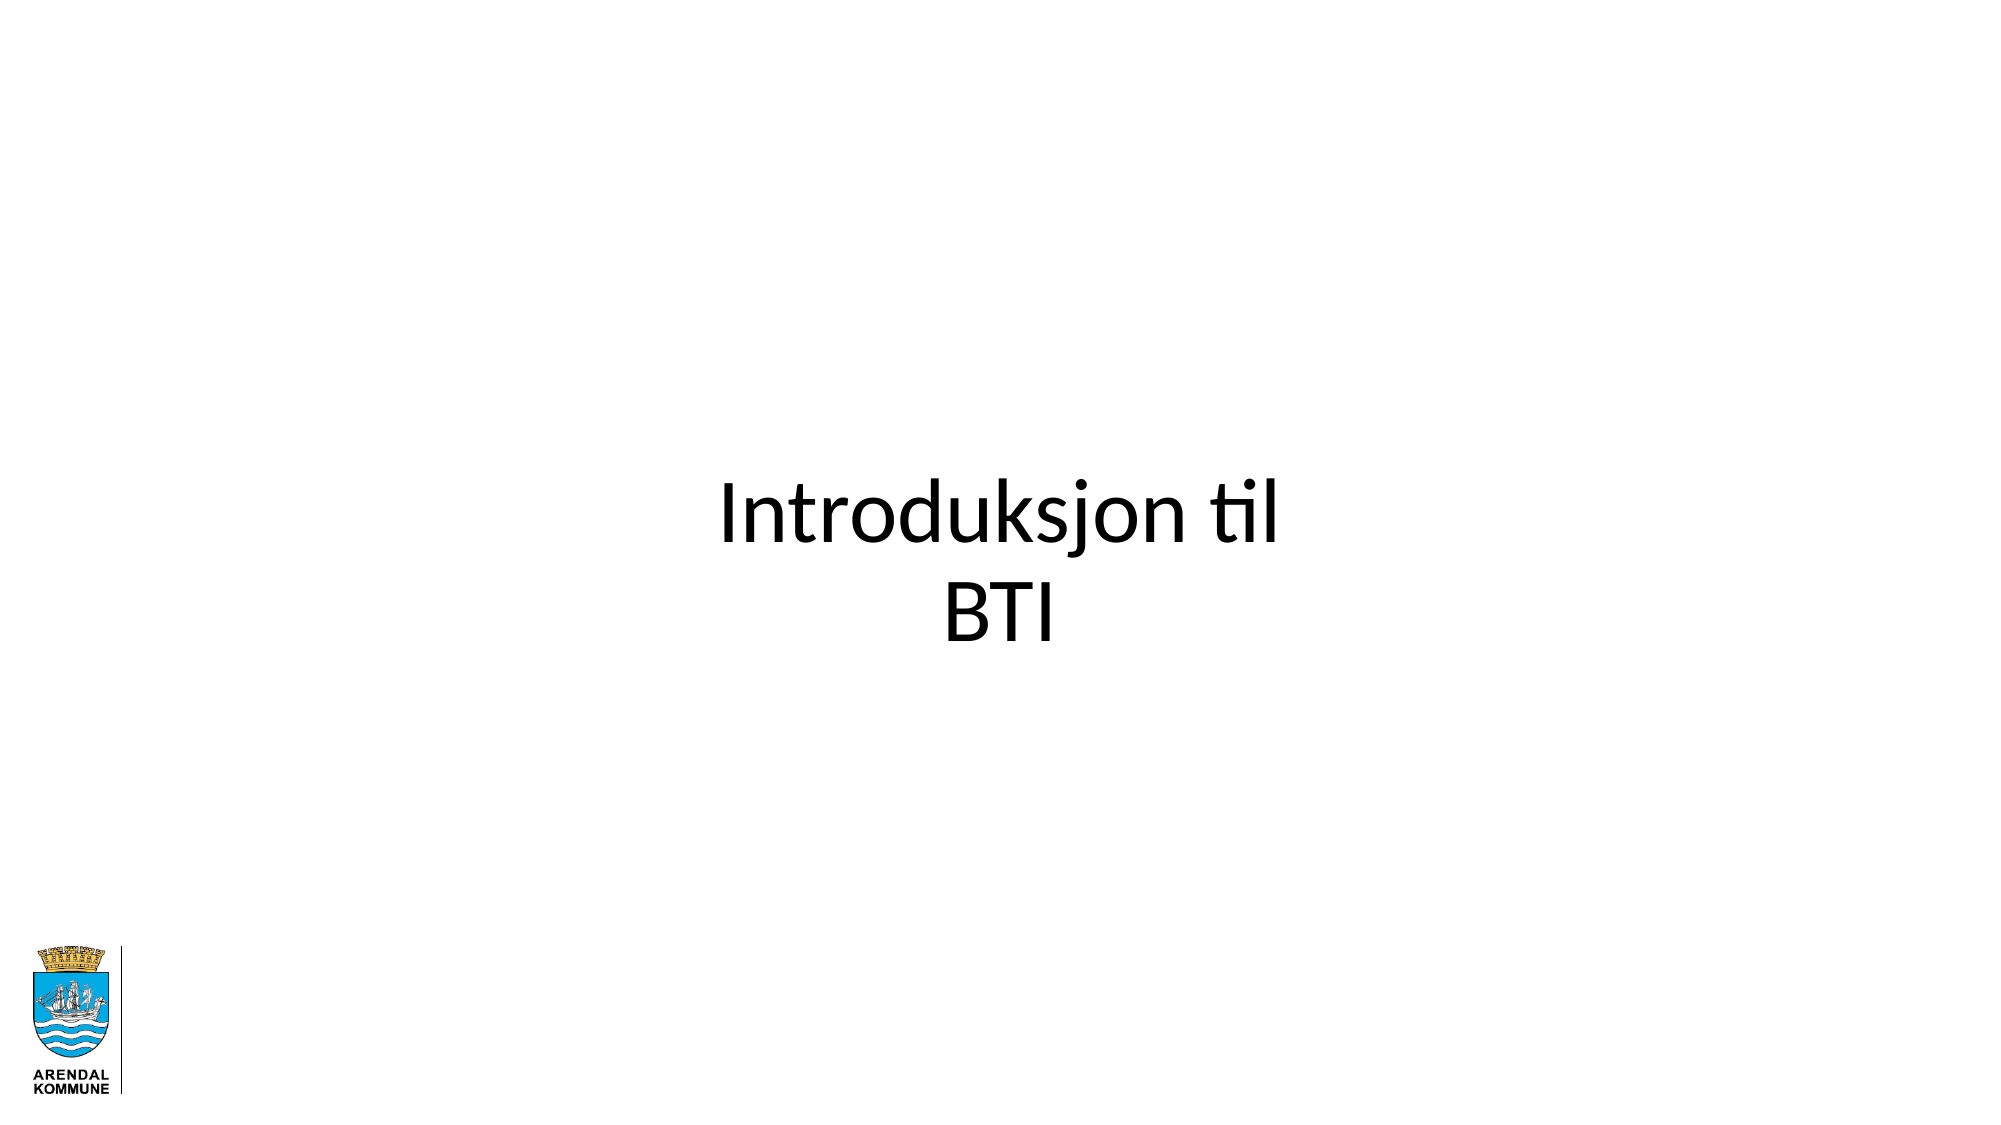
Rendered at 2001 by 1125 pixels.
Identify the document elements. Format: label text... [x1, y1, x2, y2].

picture [37, 996, 47, 1003]
picture [33, 981, 109, 1094]
title Introduksjon til BTI [637, 453, 1363, 672]
picture [33, 946, 109, 972]
